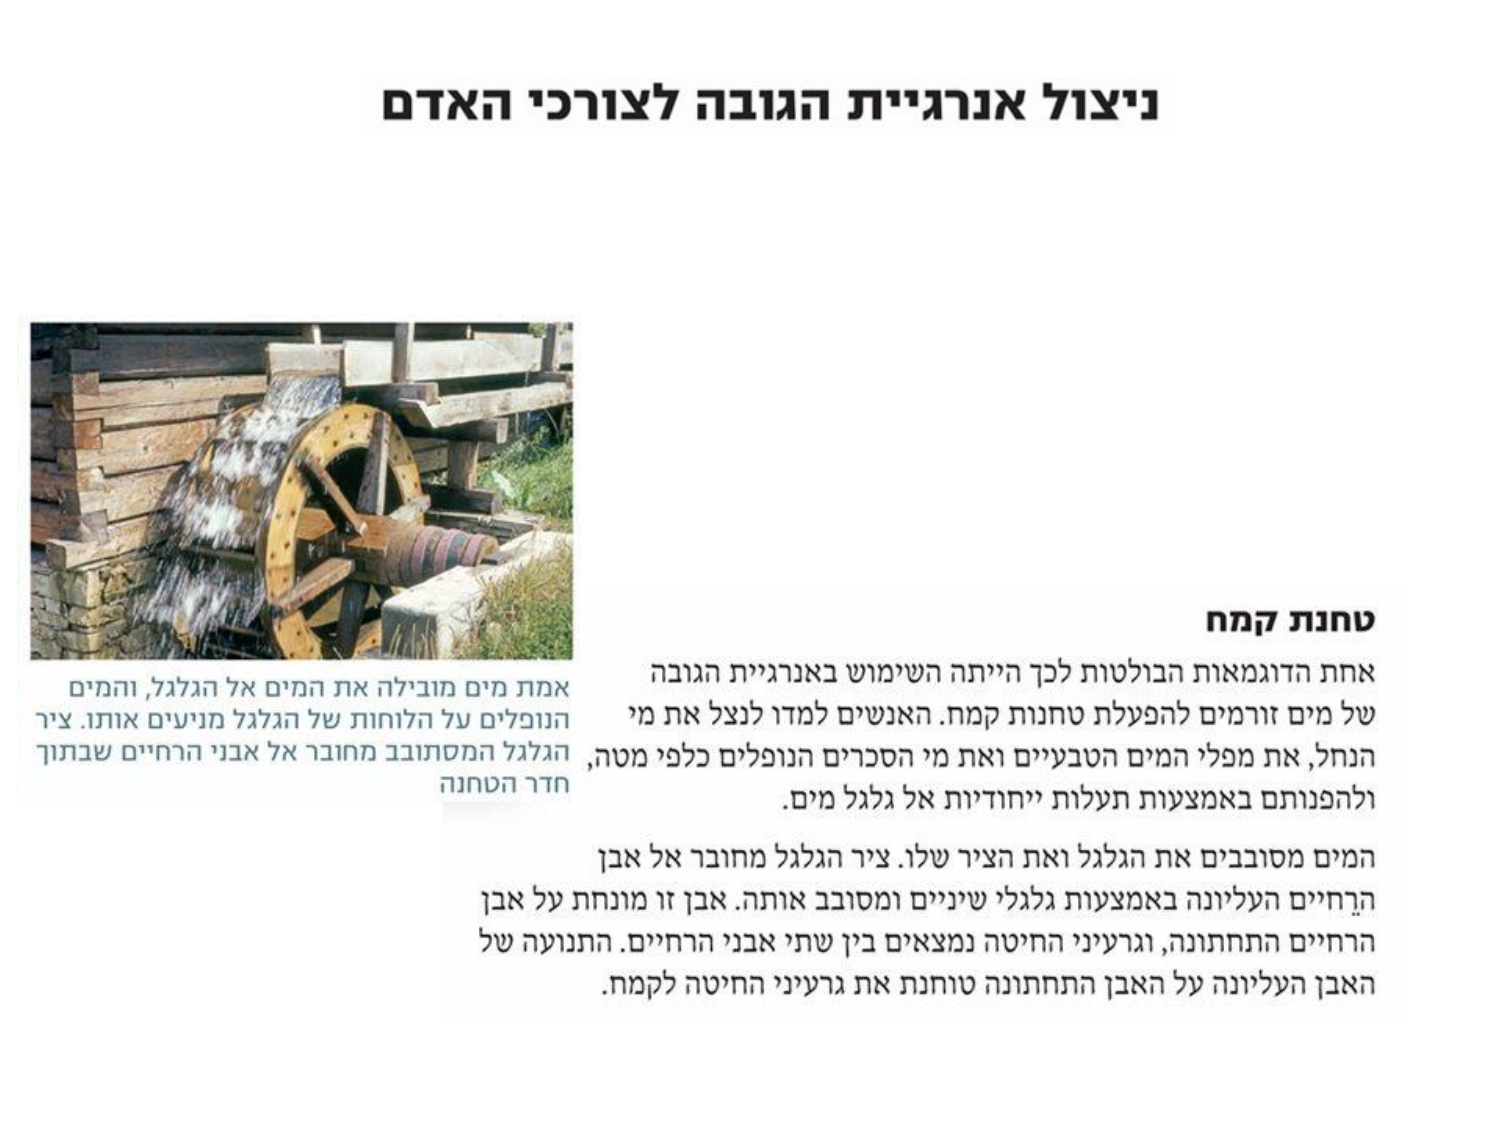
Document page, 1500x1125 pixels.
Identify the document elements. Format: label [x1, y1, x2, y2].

picture [17, 314, 1408, 1021]
picture [359, 77, 1176, 135]
